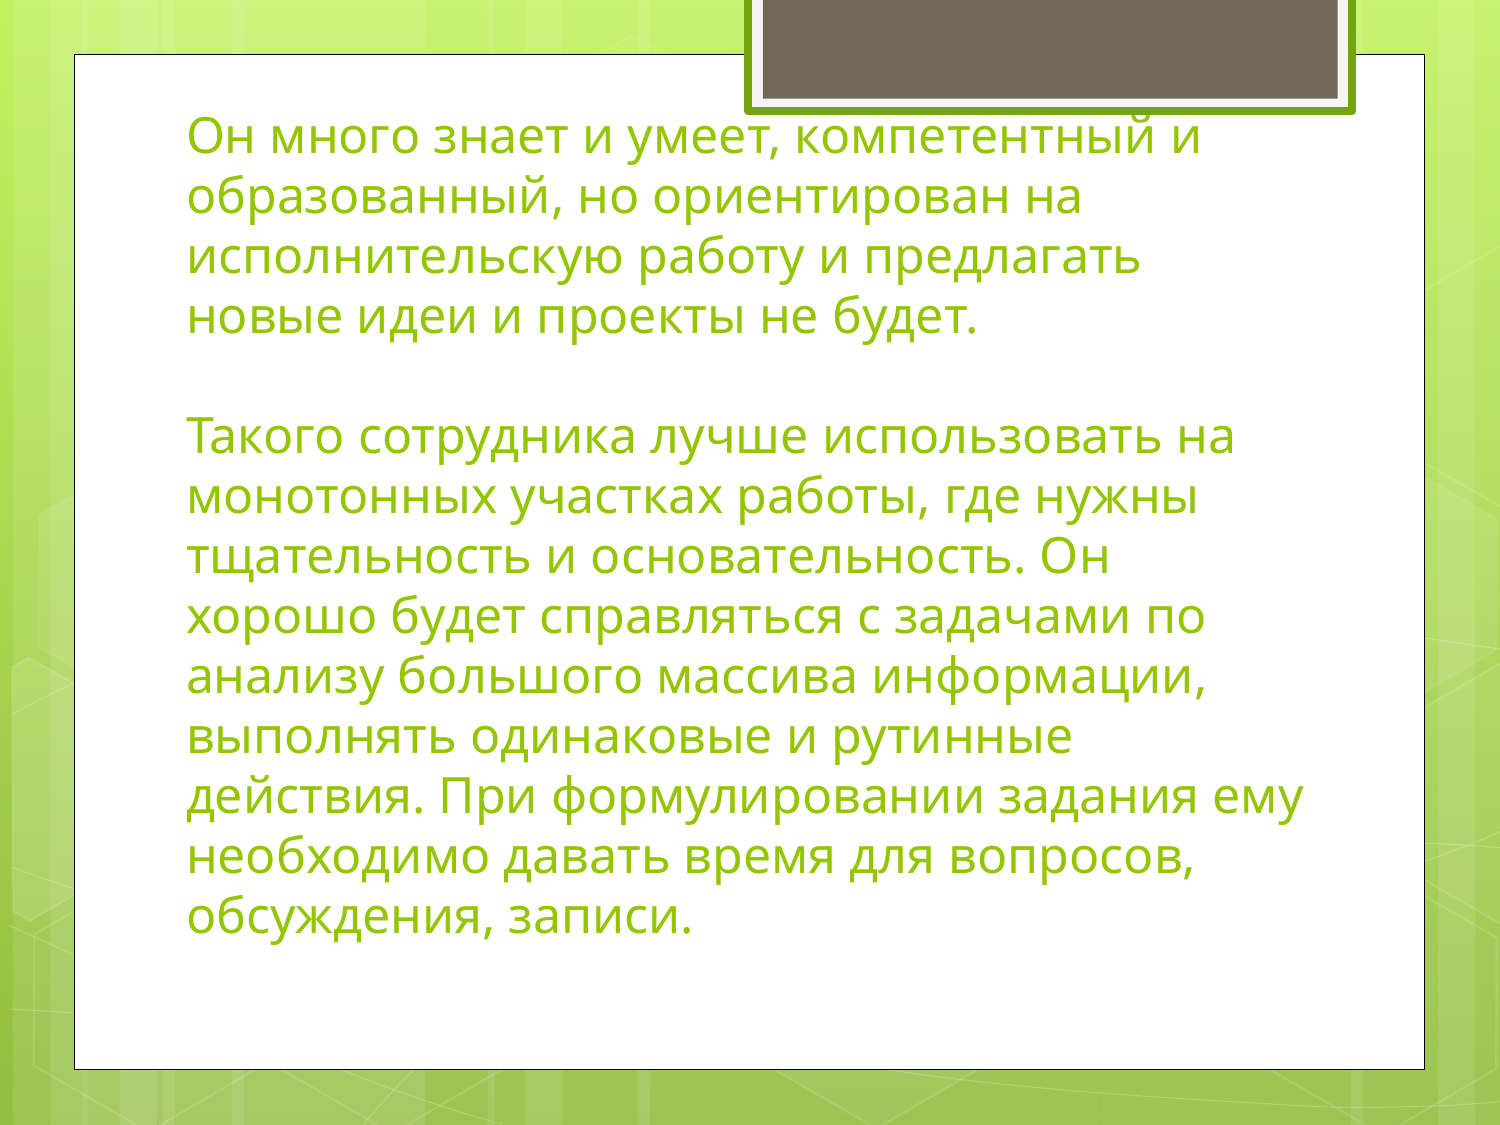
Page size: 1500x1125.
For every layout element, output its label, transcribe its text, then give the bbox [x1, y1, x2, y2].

title Он много знает и умеет, компетентный и образованный, но ориентирован на исполнительскую работу и предлагать новые идеи и проекты не будет. Такого сотрудника лучше использовать на монотонных участках работы, где нужны тщательность и основательность. Он хорошо будет справляться с задачами по анализу большого массива информации, выполнять одинаковые и рутинные действия. При формулировании задания ему необходимо давать время для вопросов, обсуждения, записи. [170, 148, 1324, 1012]
